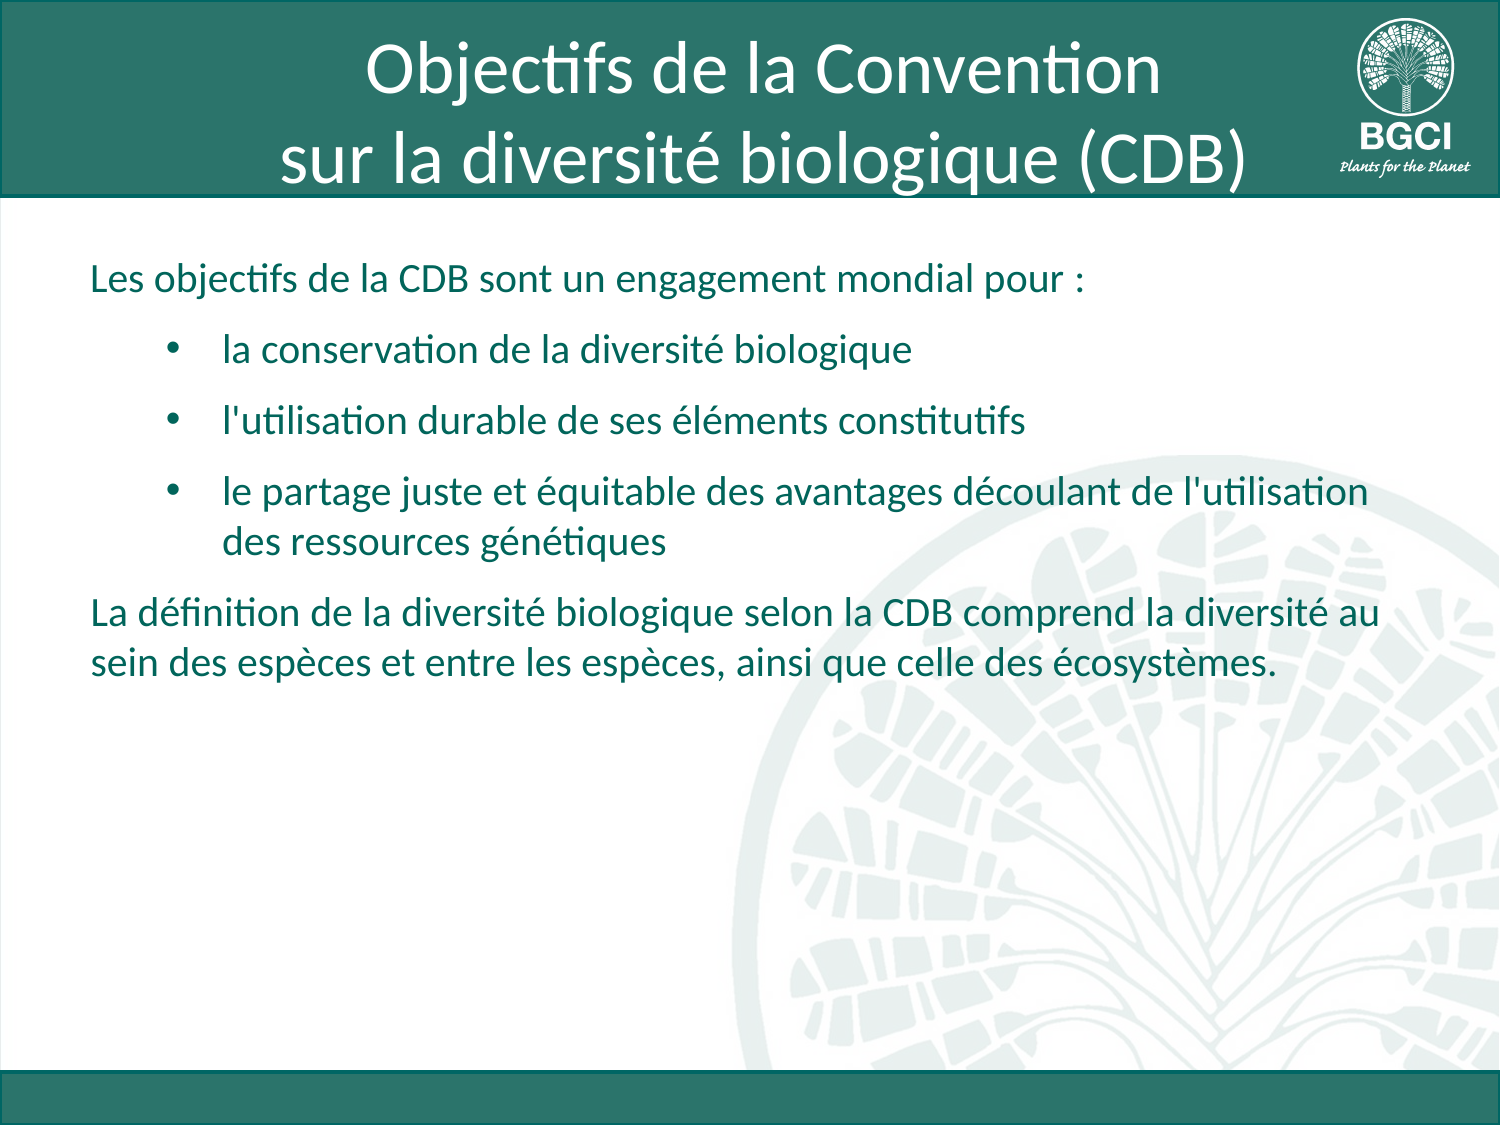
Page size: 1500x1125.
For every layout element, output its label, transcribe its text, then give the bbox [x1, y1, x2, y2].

list Les objectifs de la CDB sont un engagement mondial pour : la conservation de la diversité biologique l'utilisation durable de ses éléments constitutifs le partage juste et équitable des avantages découlant de l'utilisation des ressources génétiques La définition de la diversité biologique selon la CDB comprend la diversité au sein des espèces et entre les espèces, ainsi que celle des écosystèmes. [75, 243, 1425, 1005]
text_box Objectifs de la Convention sur la diversité biologique (CDB) [29, 14, 1500, 202]
